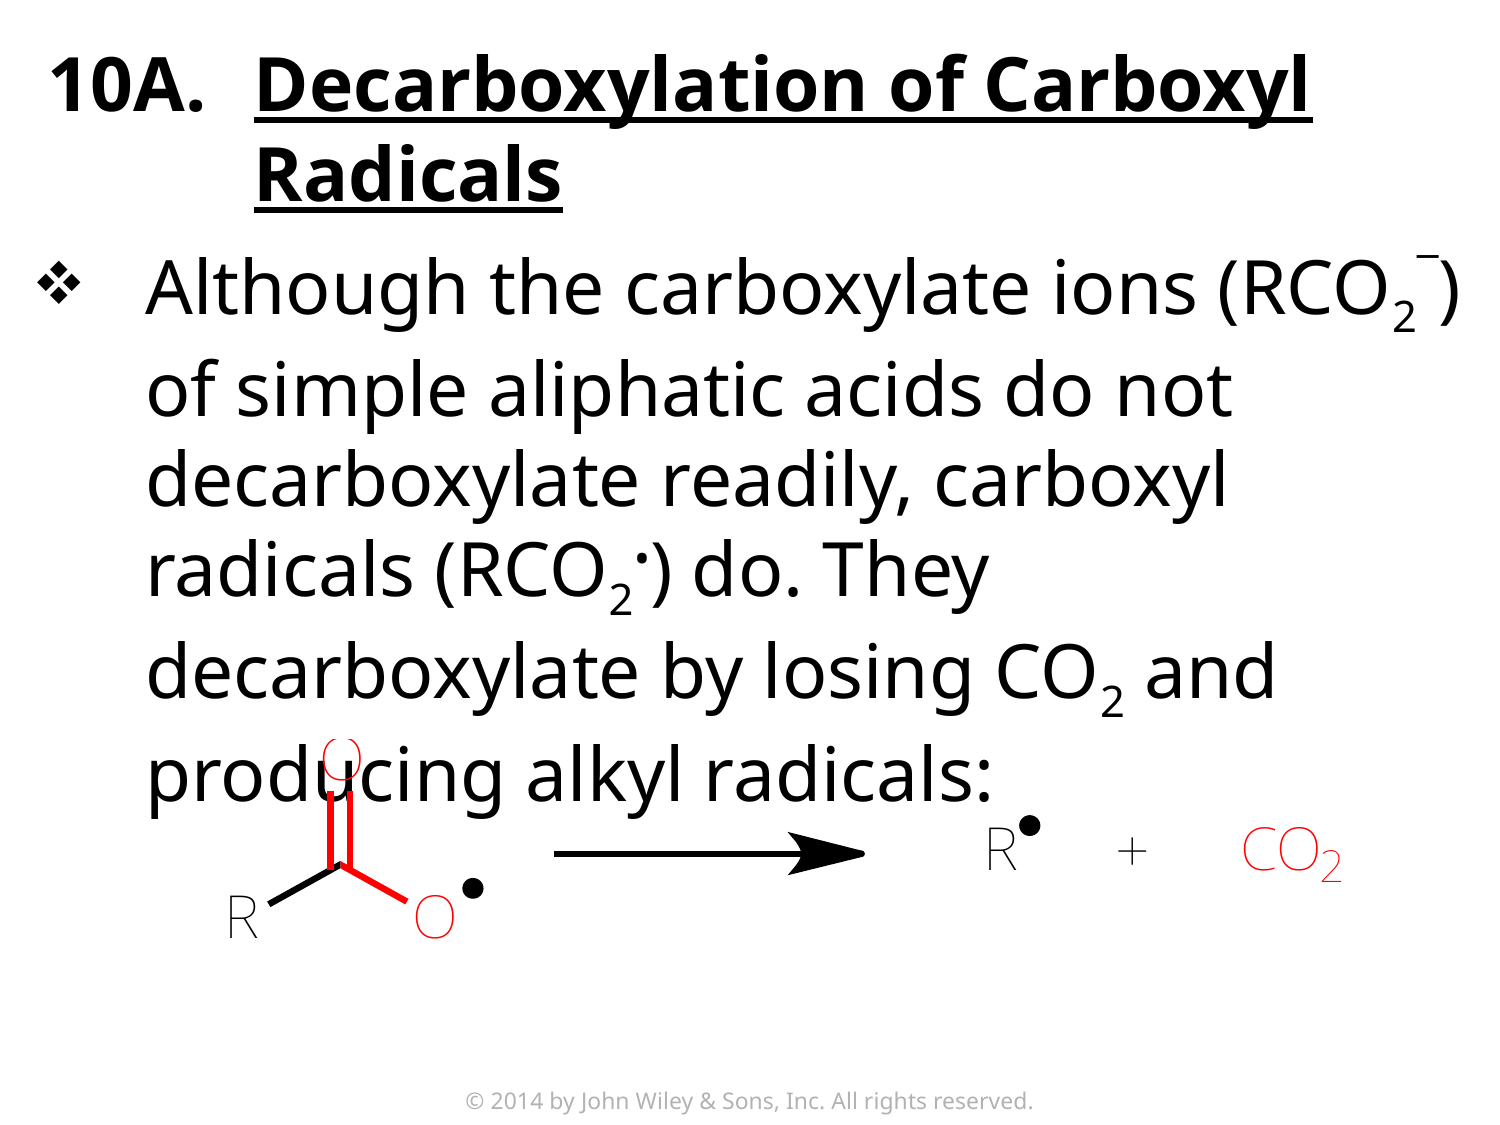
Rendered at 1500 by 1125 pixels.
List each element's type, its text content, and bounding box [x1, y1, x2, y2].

footer © 2014 by John Wiley & Sons, Inc. All rights reserved. [343, 1065, 1157, 1125]
text_box Although the carboxylate ions (RCO2‾) of simple aliphatic acids do not decarboxylate readily, carboxyl radicals (RCO2•) do. They decarboxylate by losing CO2 and producing alkyl radicals: [17, 231, 1478, 1083]
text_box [218, 739, 1353, 959]
text_box 10A. Decarboxylation of Carboxyl Radicals [41, 30, 1459, 151]
